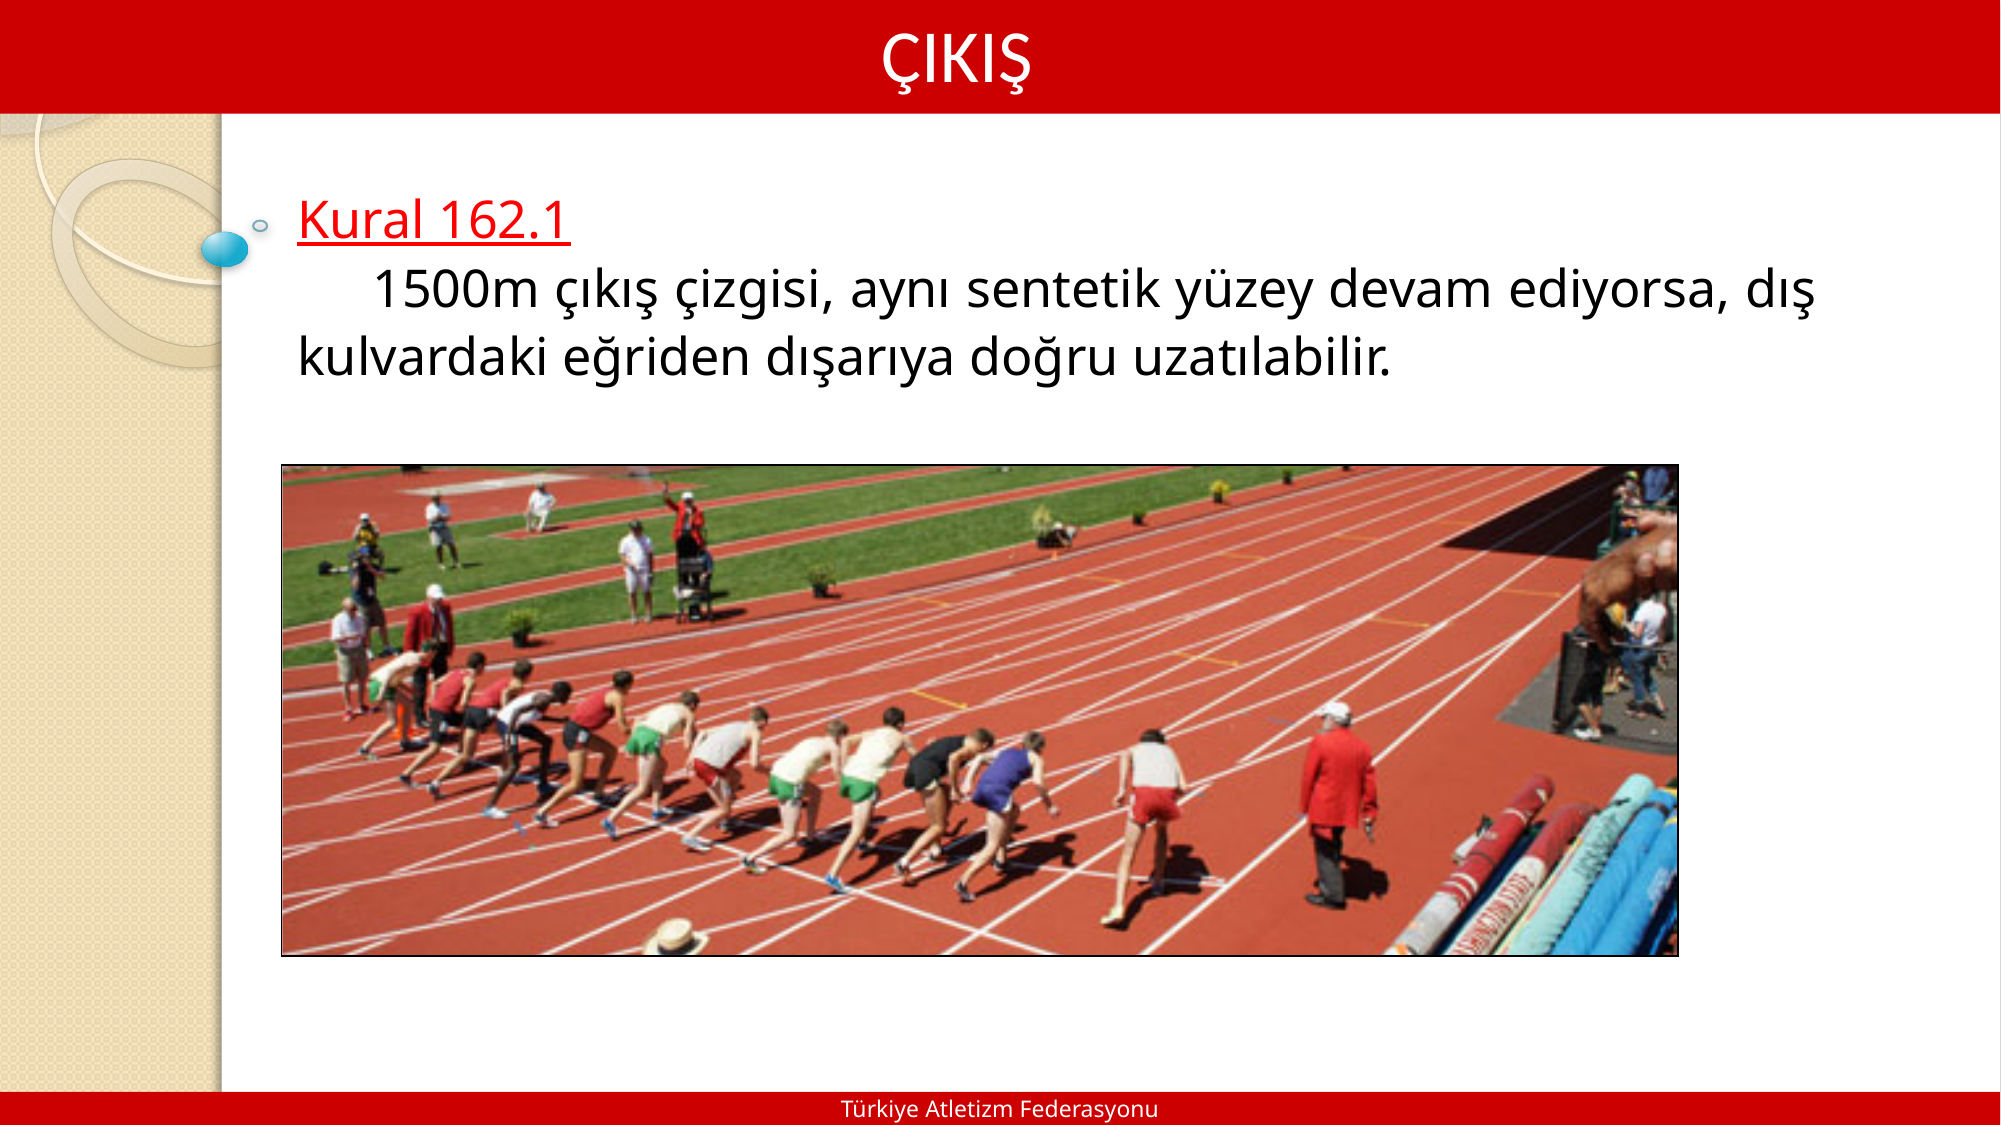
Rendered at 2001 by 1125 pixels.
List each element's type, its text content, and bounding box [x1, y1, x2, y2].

text_box Türkiye Atletizm Federasyonu [0, 1090, 2000, 1125]
text_box ÇIKIŞ [0, 0, 1790, 105]
text_box Kural 162.1 1500m çıkış çizgisi, aynı sentetik yüzey devam ediyorsa, dış kulvardaki eğriden dışarıya doğru uzatılabilir. [282, 172, 1832, 394]
picture [282, 465, 1678, 956]
text_box [0, 0, 2000, 116]
